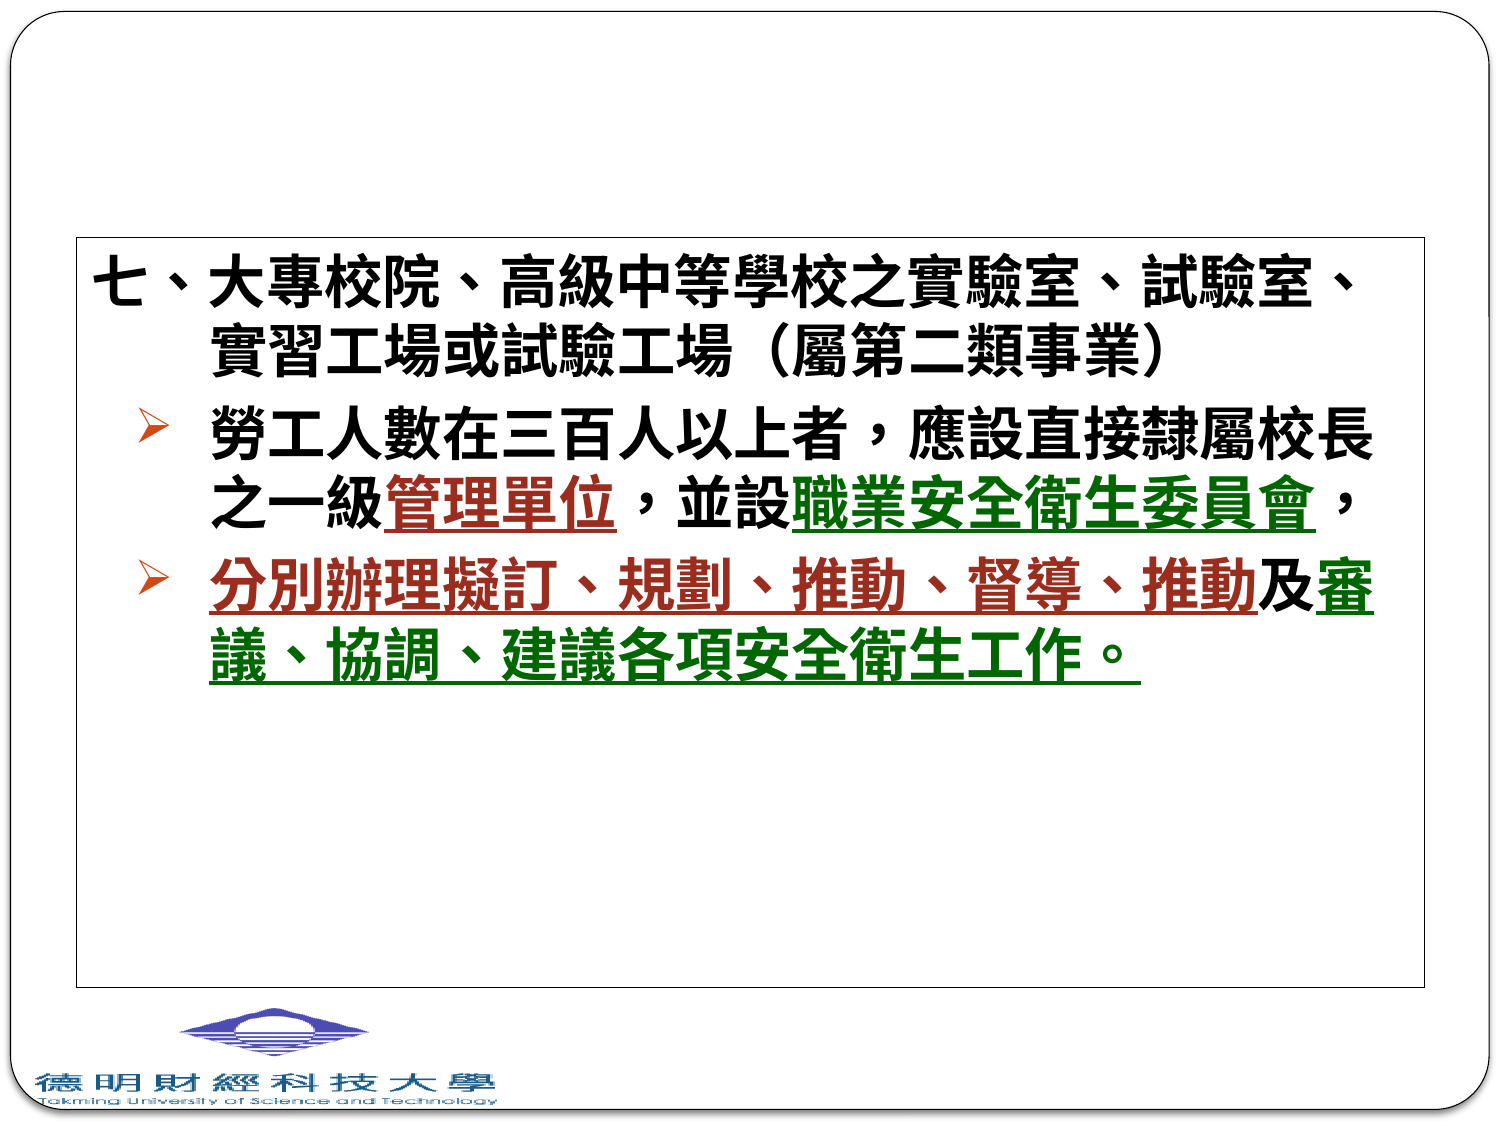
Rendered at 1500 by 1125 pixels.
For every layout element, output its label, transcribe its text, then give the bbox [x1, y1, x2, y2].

list 七、大專校院、高級中等學校之實驗室、試驗室、實習工場或試驗工場（屬第二類事業） 勞工人數在三百人以上者，應設直接隸屬校長之一級管理單位，並設職業安全衛生委員會， 分別辦理擬訂、規劃、推動、督導、推動及審議、協調、建議各項安全衛生工作。 [76, 237, 1425, 988]
picture [17, 999, 516, 1114]
